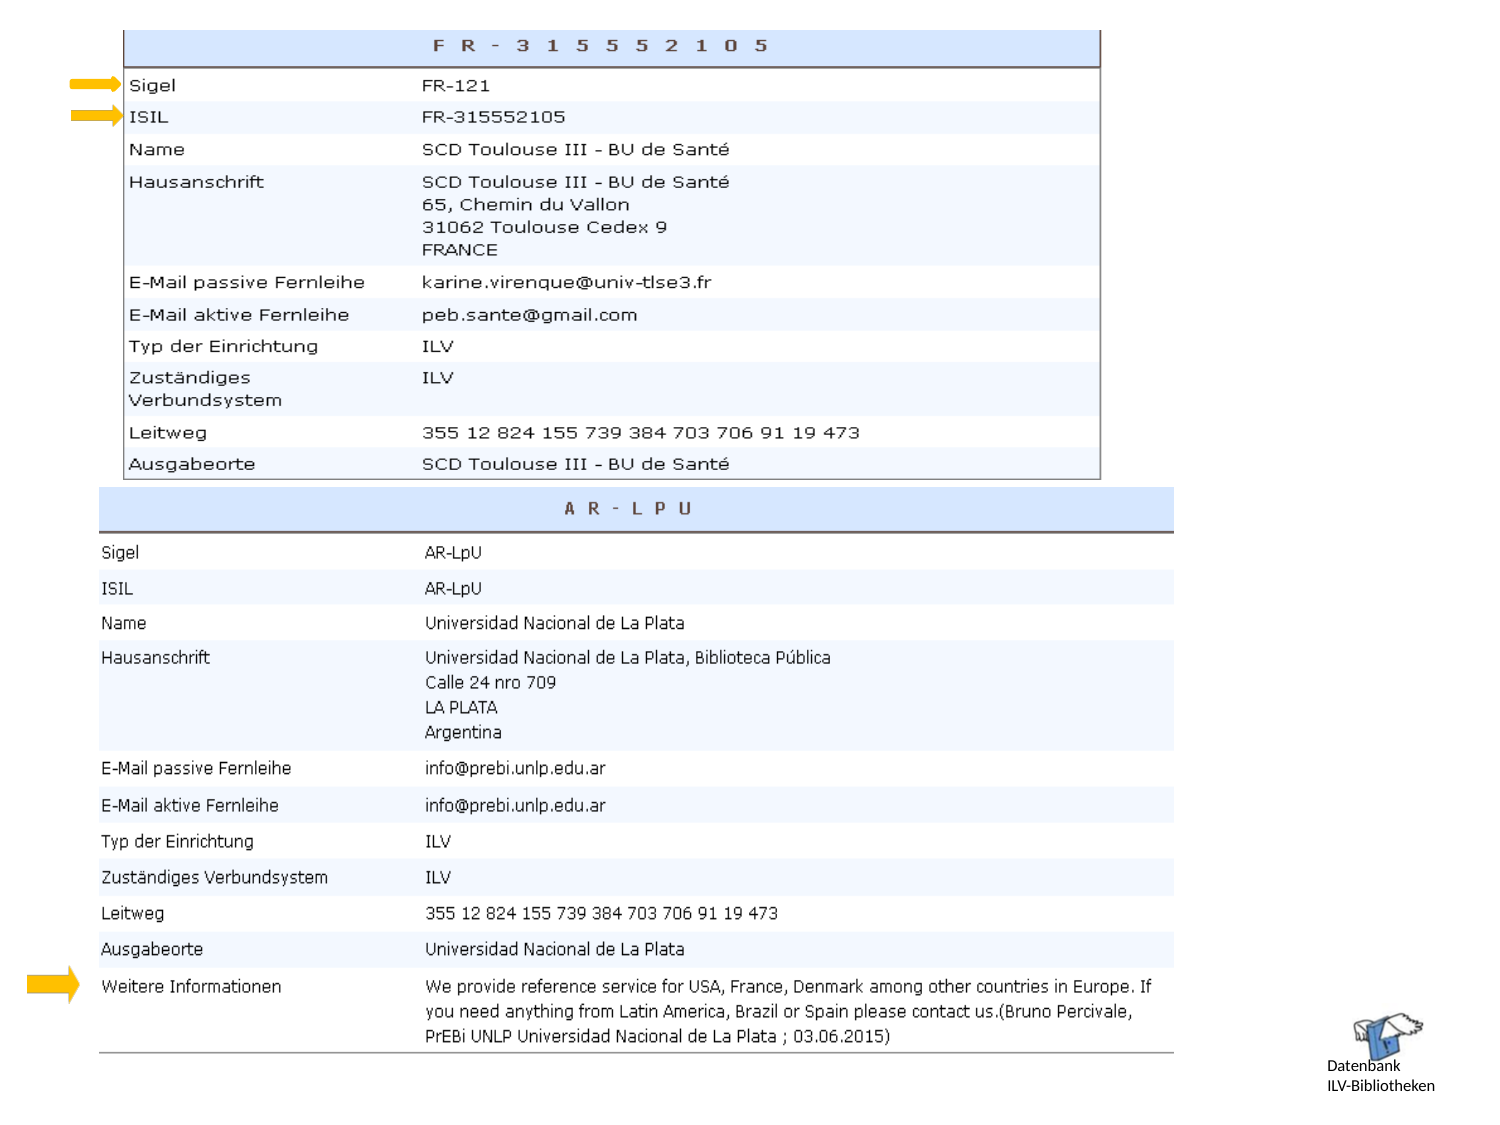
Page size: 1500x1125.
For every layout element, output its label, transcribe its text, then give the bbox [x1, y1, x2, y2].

picture [27, 964, 80, 1005]
text_box Datenbank ILV-Bibliotheken [1312, 1047, 1464, 1102]
picture [98, 487, 1175, 1055]
text_box [69, 76, 118, 92]
picture [71, 30, 1103, 481]
picture [1352, 1003, 1424, 1076]
